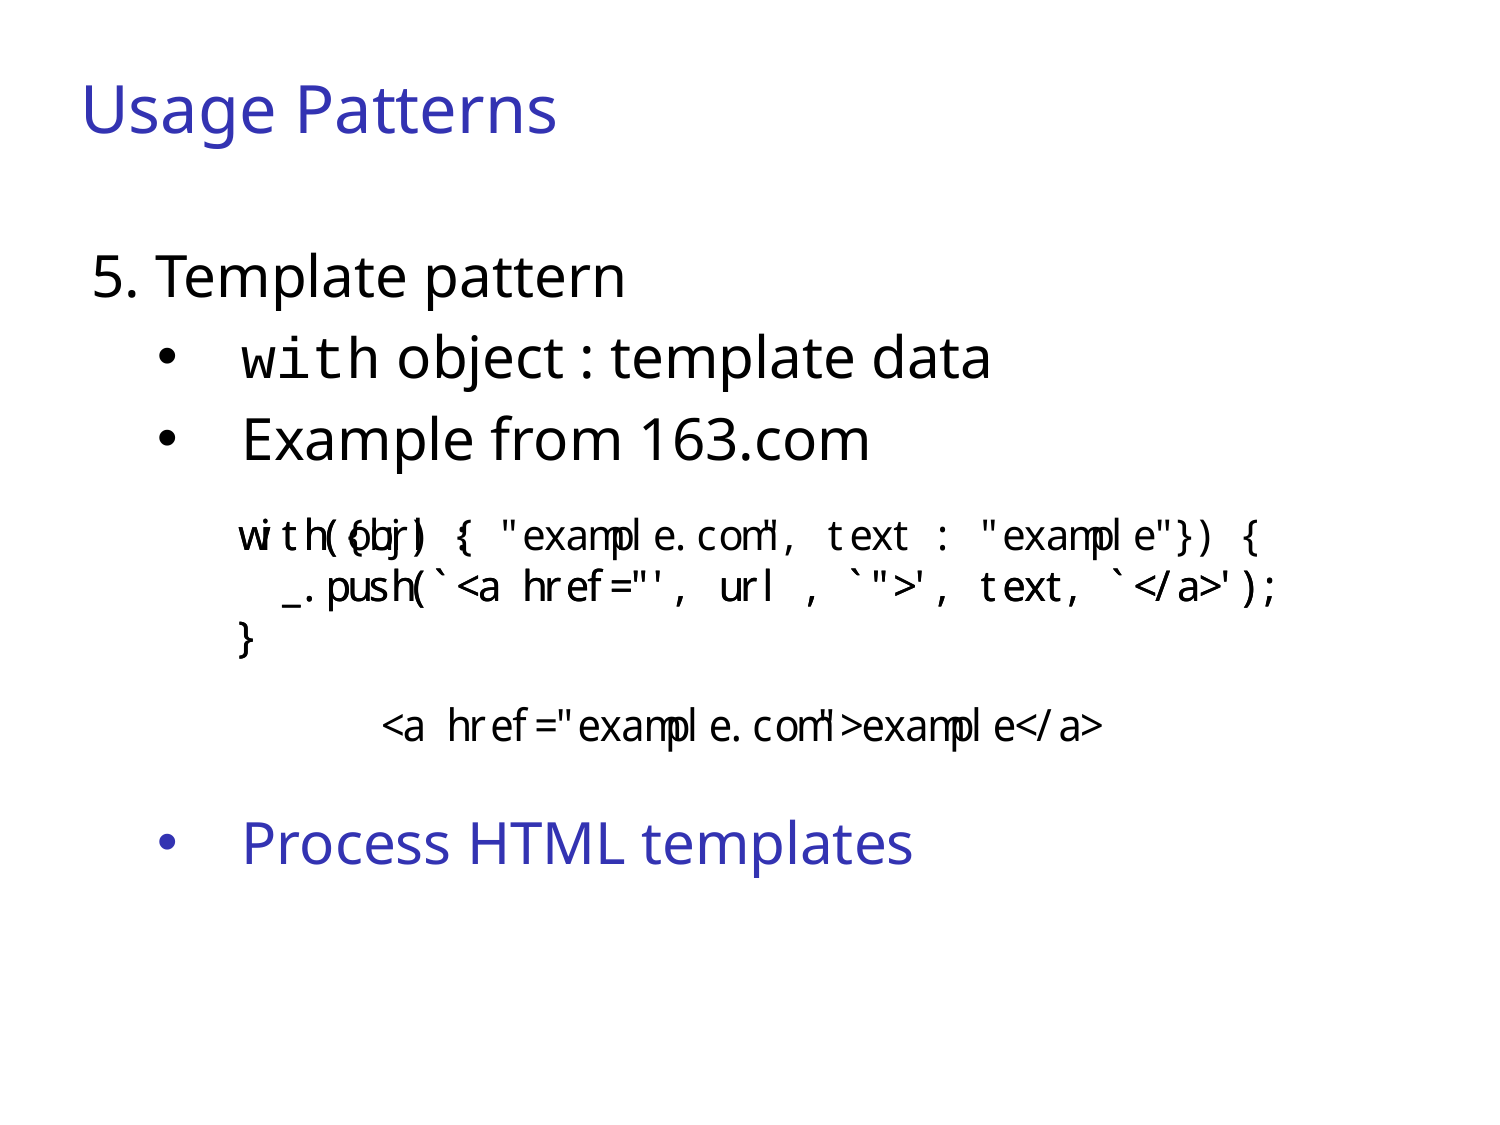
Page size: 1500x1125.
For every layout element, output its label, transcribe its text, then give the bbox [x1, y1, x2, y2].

text_box Process HTML templates [76, 798, 1414, 1024]
list 5. Template pattern with object : template data Example from 163.com [76, 231, 1414, 521]
picture [232, 514, 1282, 662]
picture [379, 703, 1105, 755]
title Usage Patterns [64, 30, 1415, 183]
